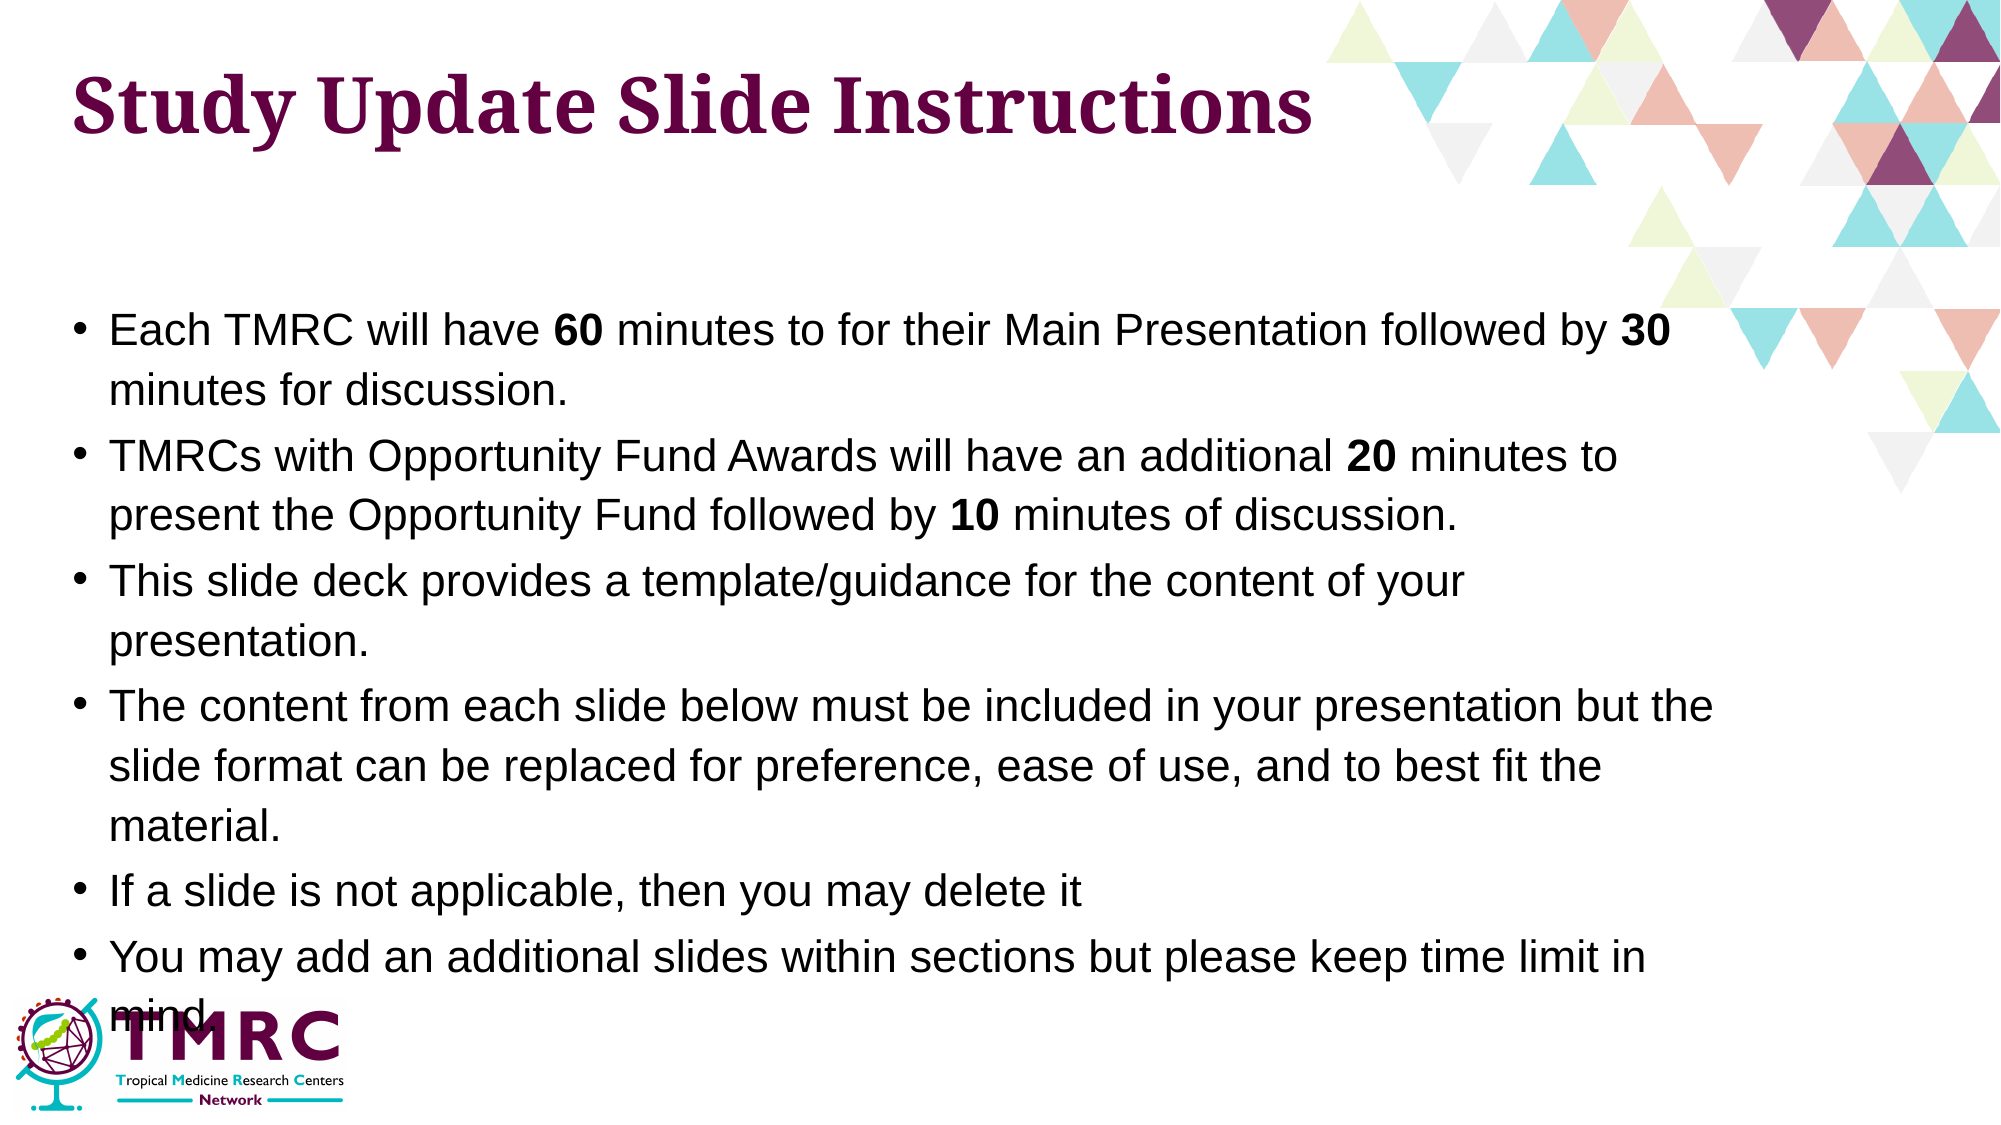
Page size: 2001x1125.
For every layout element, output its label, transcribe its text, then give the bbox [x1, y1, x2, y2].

picture [13, 995, 346, 1113]
title Study Update Slide Instructions [57, 0, 1938, 218]
picture [1062, 0, 2001, 563]
list Each TMRC will have 60 minutes to for their Main Presentation followed by 30 minutes for discussion. TMRCs with Opportunity Fund Awards will have an additional 20 minutes to present the Opportunity Fund followed by 10 minutes of discussion. This slide deck provides a template/guidance for the content of your presentation. The content from each slide below must be included in your presentation but the slide format can be replaced for preference, ease of use, and to best fit the material. If a slide is not applicable, then you may delete it​ You may add an additional slides within sections but please keep time limit in mind​. [57, 287, 1748, 1053]
